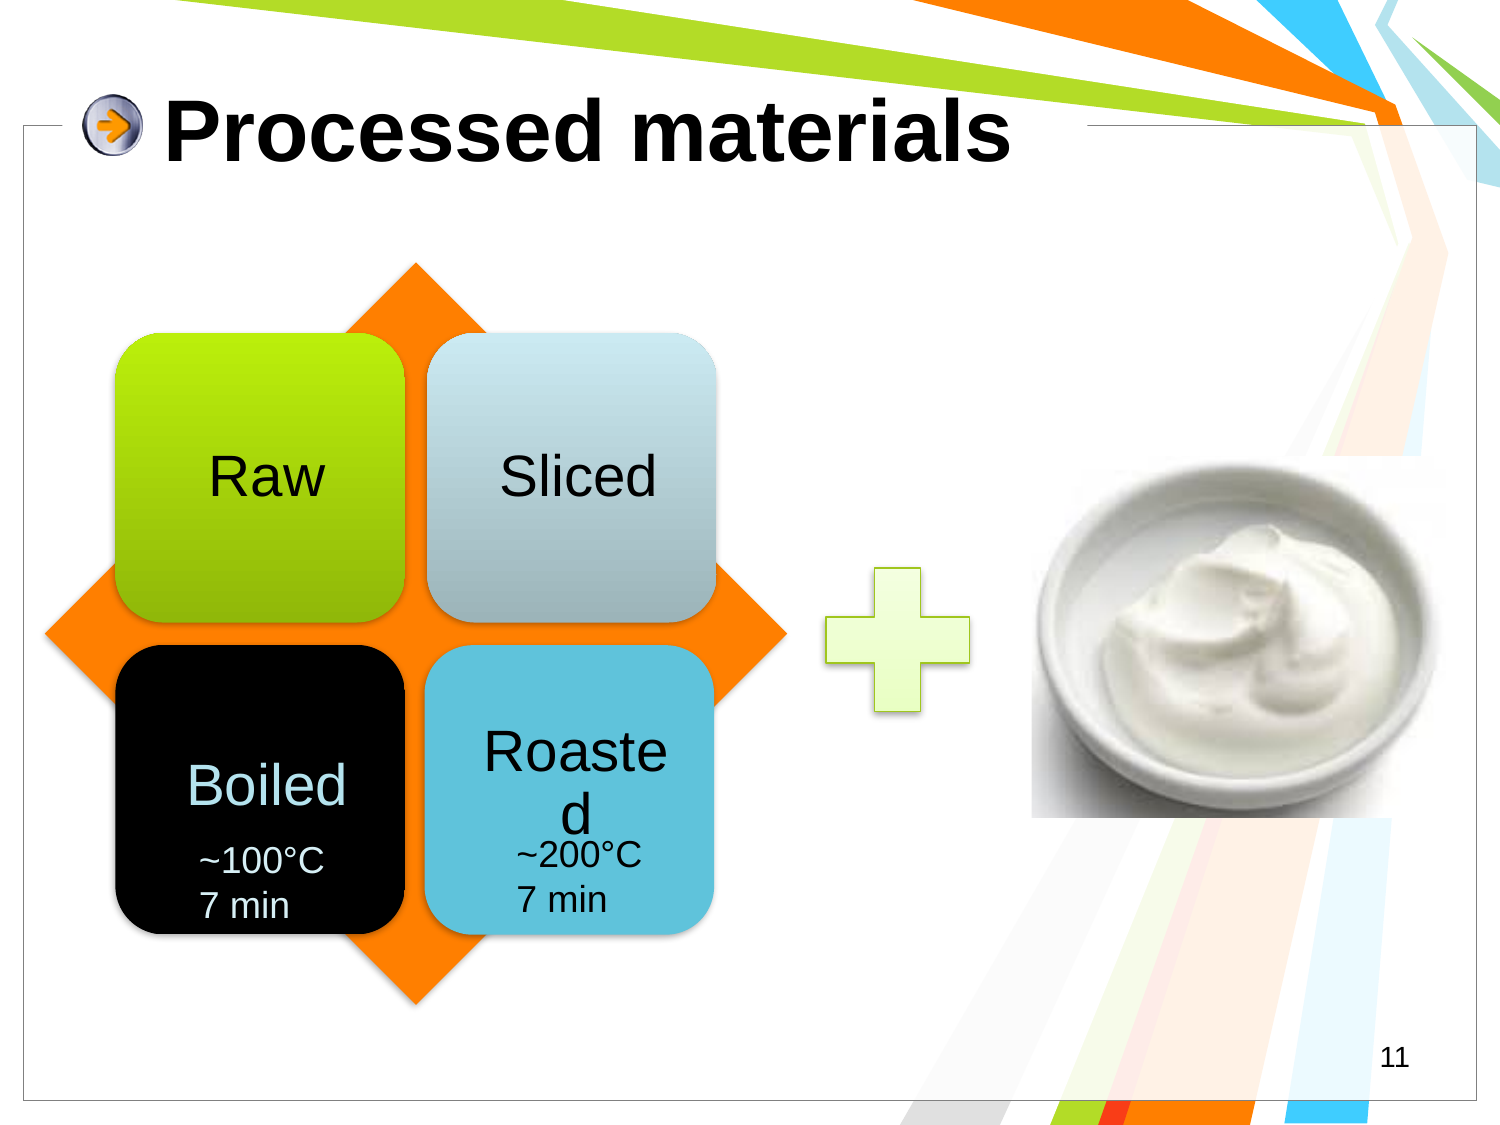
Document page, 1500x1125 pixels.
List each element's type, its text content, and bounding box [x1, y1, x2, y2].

title Processed materials [148, 32, 1182, 220]
picture [1031, 456, 1446, 818]
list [31, 262, 801, 1006]
text_box [825, 567, 970, 712]
slide_number 11 [1074, 1030, 1425, 1081]
picture [82, 94, 143, 156]
